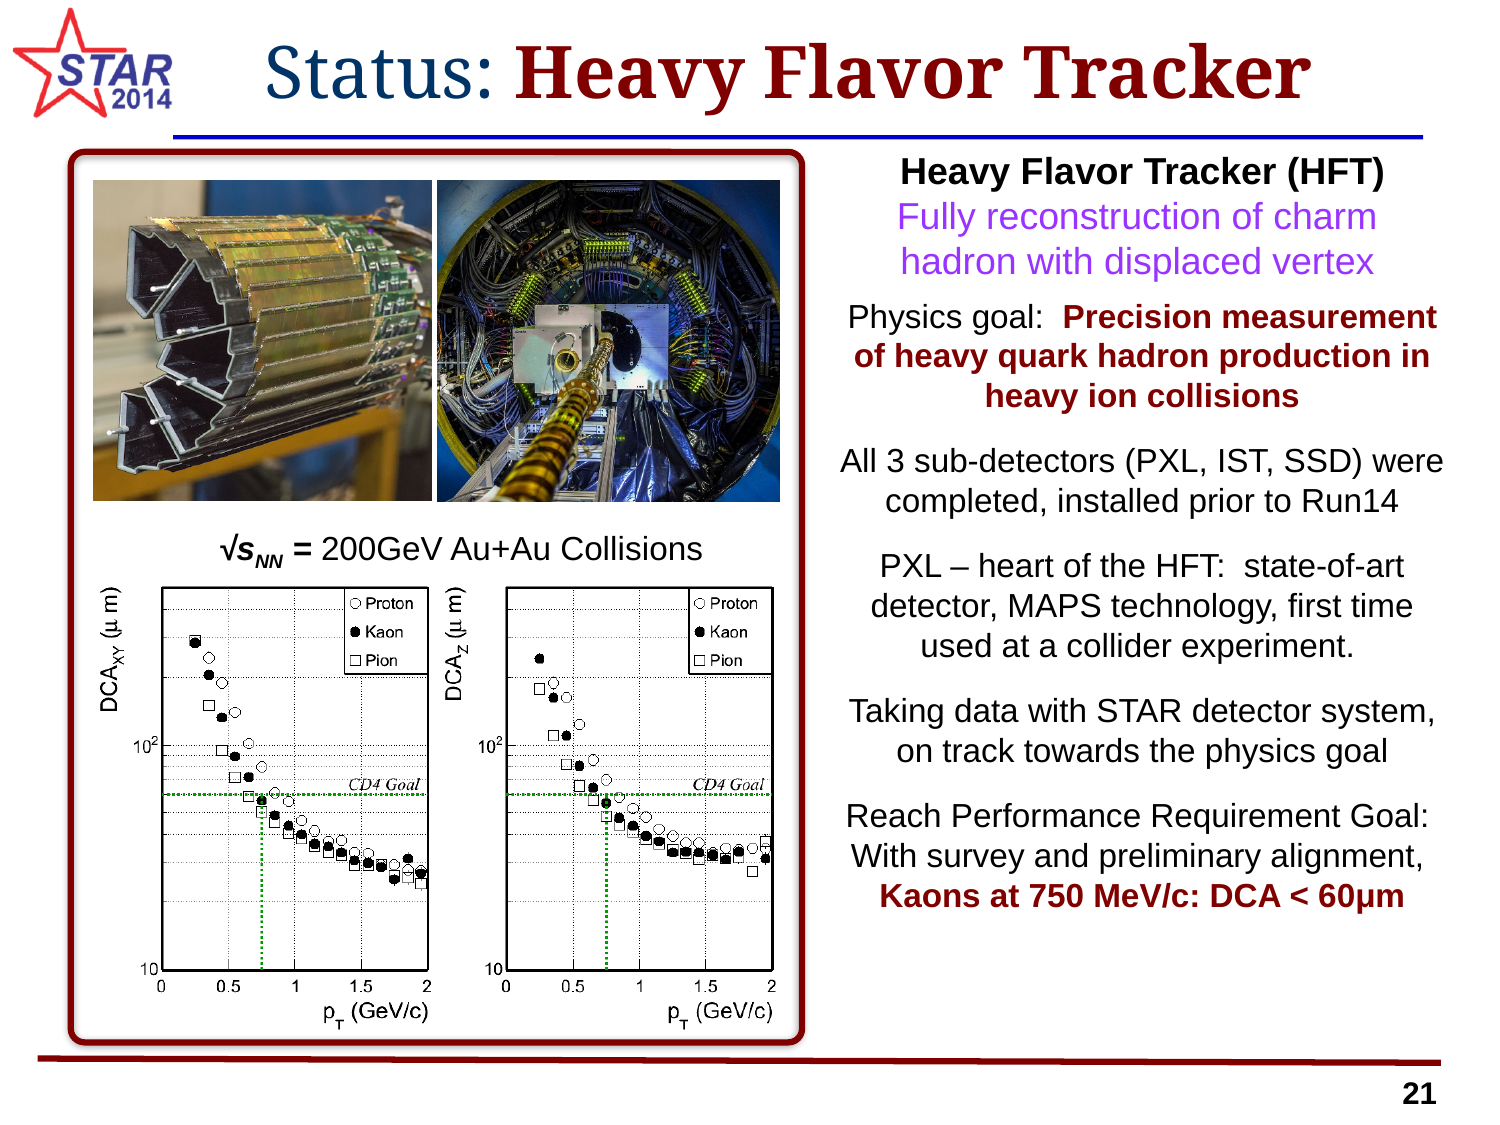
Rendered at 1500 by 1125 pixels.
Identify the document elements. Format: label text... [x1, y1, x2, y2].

picture [437, 180, 780, 502]
title Status: Heavy Flavor Tracker [179, 19, 1464, 123]
text_box Heavy Flavor Tracker (HFT) Fully reconstruction of charm hadron with displaced vertex [849, 139, 1436, 287]
text_box [69, 151, 803, 1044]
picture [12, 0, 176, 123]
text_box √sNN = 200GeV Au+Au Collisions [203, 519, 719, 579]
picture [93, 180, 432, 501]
picture [93, 580, 782, 1031]
text_box Physics goal: Precision measurement of heavy quark hadron production in heavy ion collisions All 3 sub-detectors (PXL, IST, SSD) were completed, installed prior to Run14 PXL – heart of the HFT: state-of-art detector, MAPS technology, first time used at a collider experiment. Taking data with STAR detector system, on track towards the physics goal Reach Performance Requirement Goal: With survey and preliminary alignment, Kaons at 750 MeV/c: DCA < 60μm [821, 287, 1464, 921]
